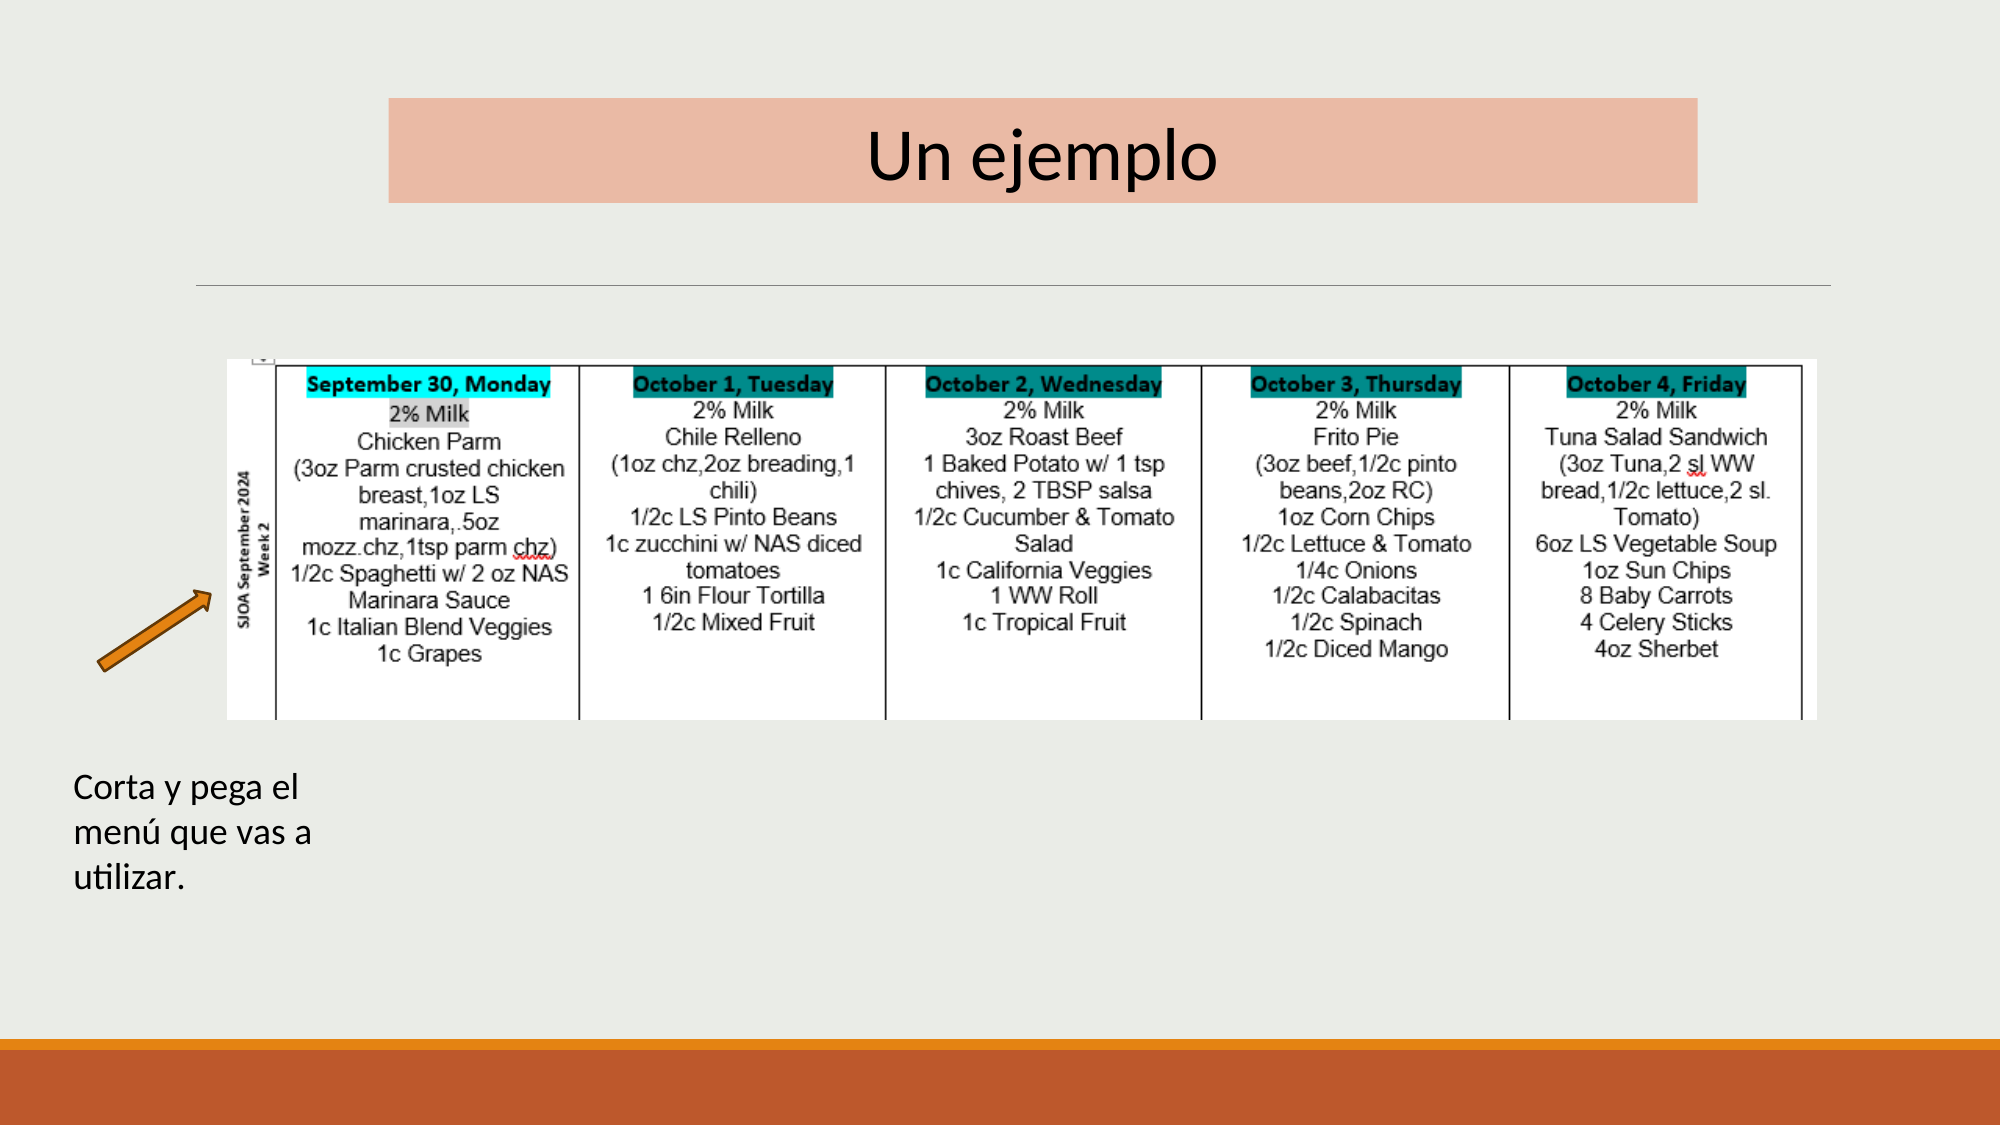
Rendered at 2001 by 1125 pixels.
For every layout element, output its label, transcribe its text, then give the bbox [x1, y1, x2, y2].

picture [226, 359, 1817, 720]
text_box [96, 589, 212, 673]
text_box Un ejemplo [388, 98, 1698, 203]
text_box Corta y pega el menú que vas a utilizar. [58, 754, 347, 905]
